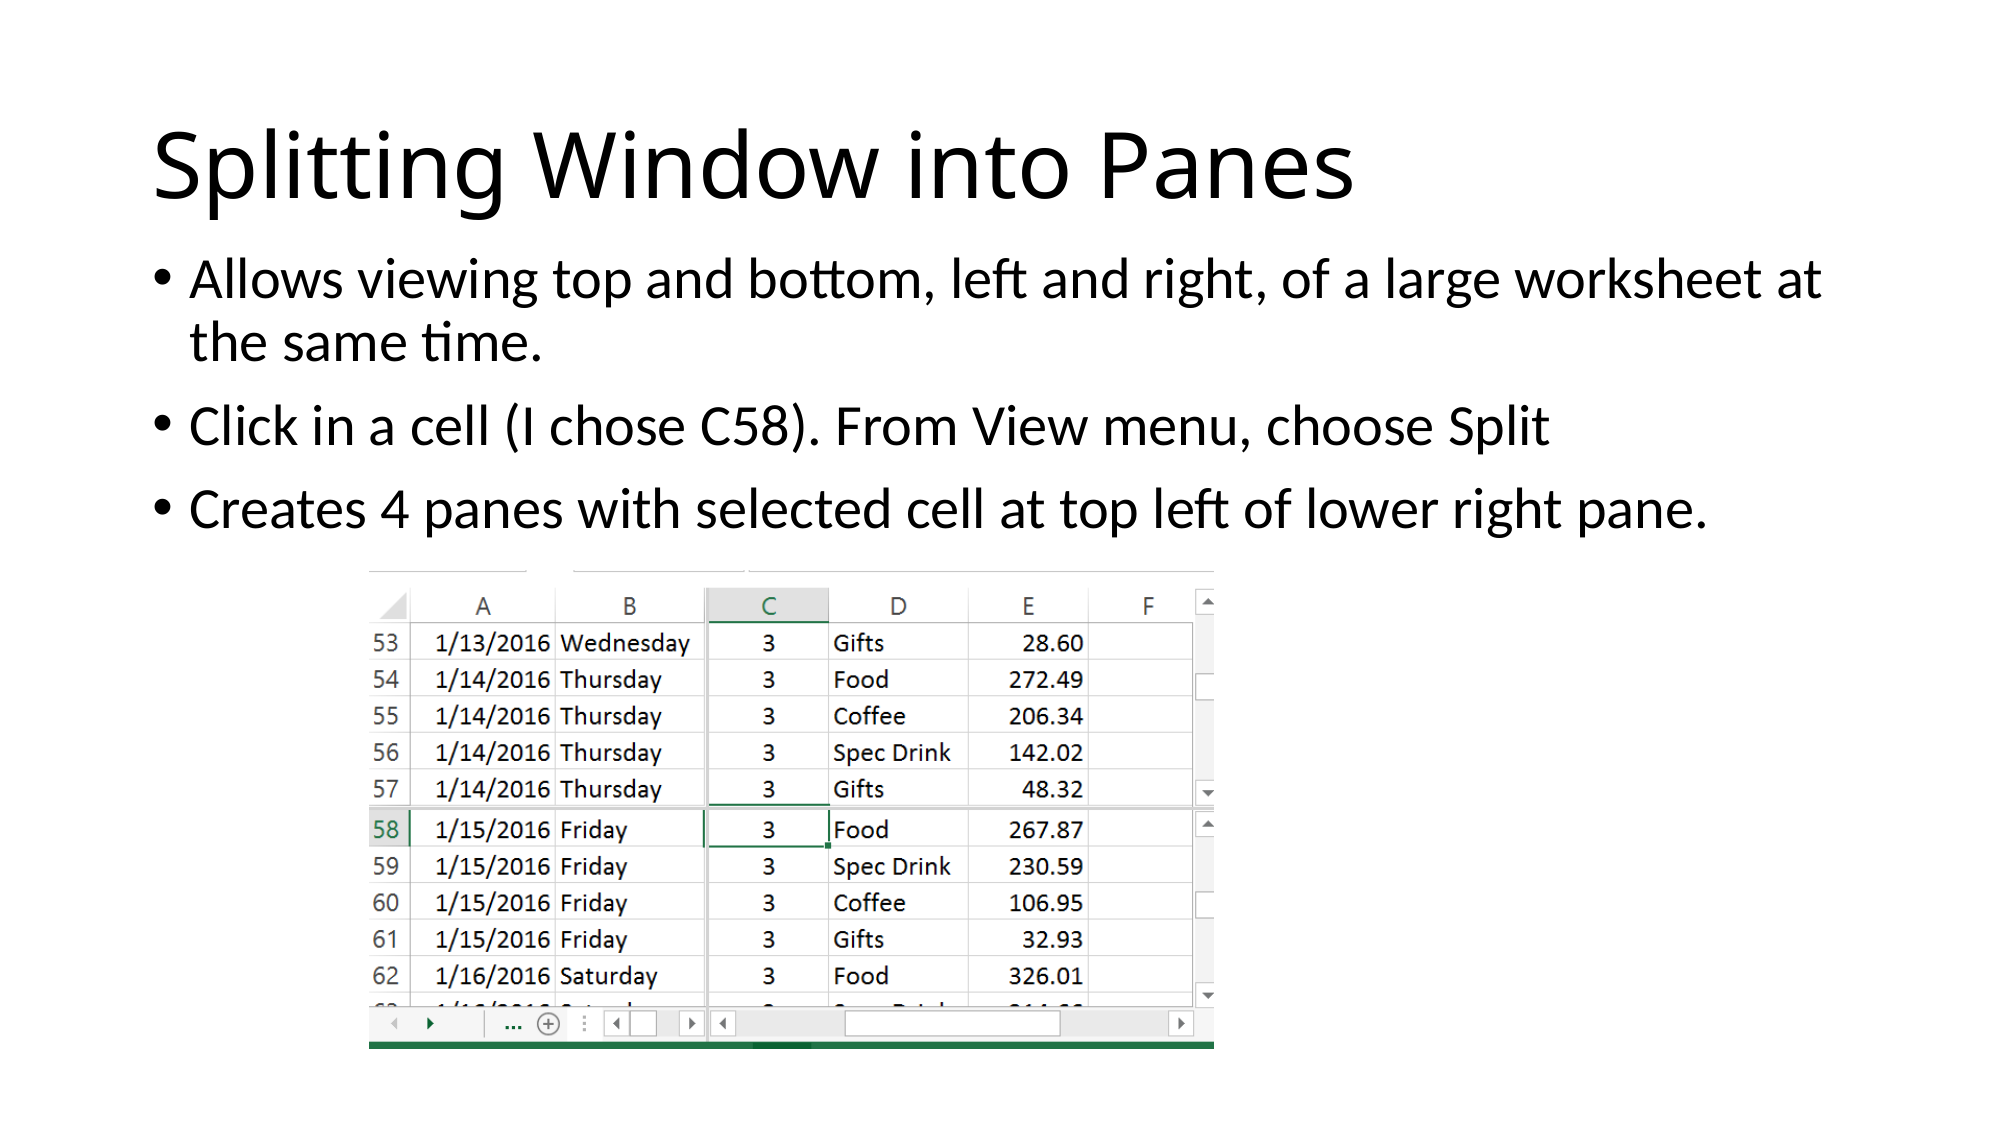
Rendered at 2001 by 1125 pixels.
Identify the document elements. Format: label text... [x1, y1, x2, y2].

picture [369, 570, 1214, 1049]
title Splitting Window into Panes [137, 59, 1863, 240]
list Allows viewing top and bottom, left and right, of a large worksheet at the same time. Click in a cell (I chose C58). From View menu, choose Split Creates 4 panes with selected cell at top left of lower right pane. [137, 240, 1863, 1014]
